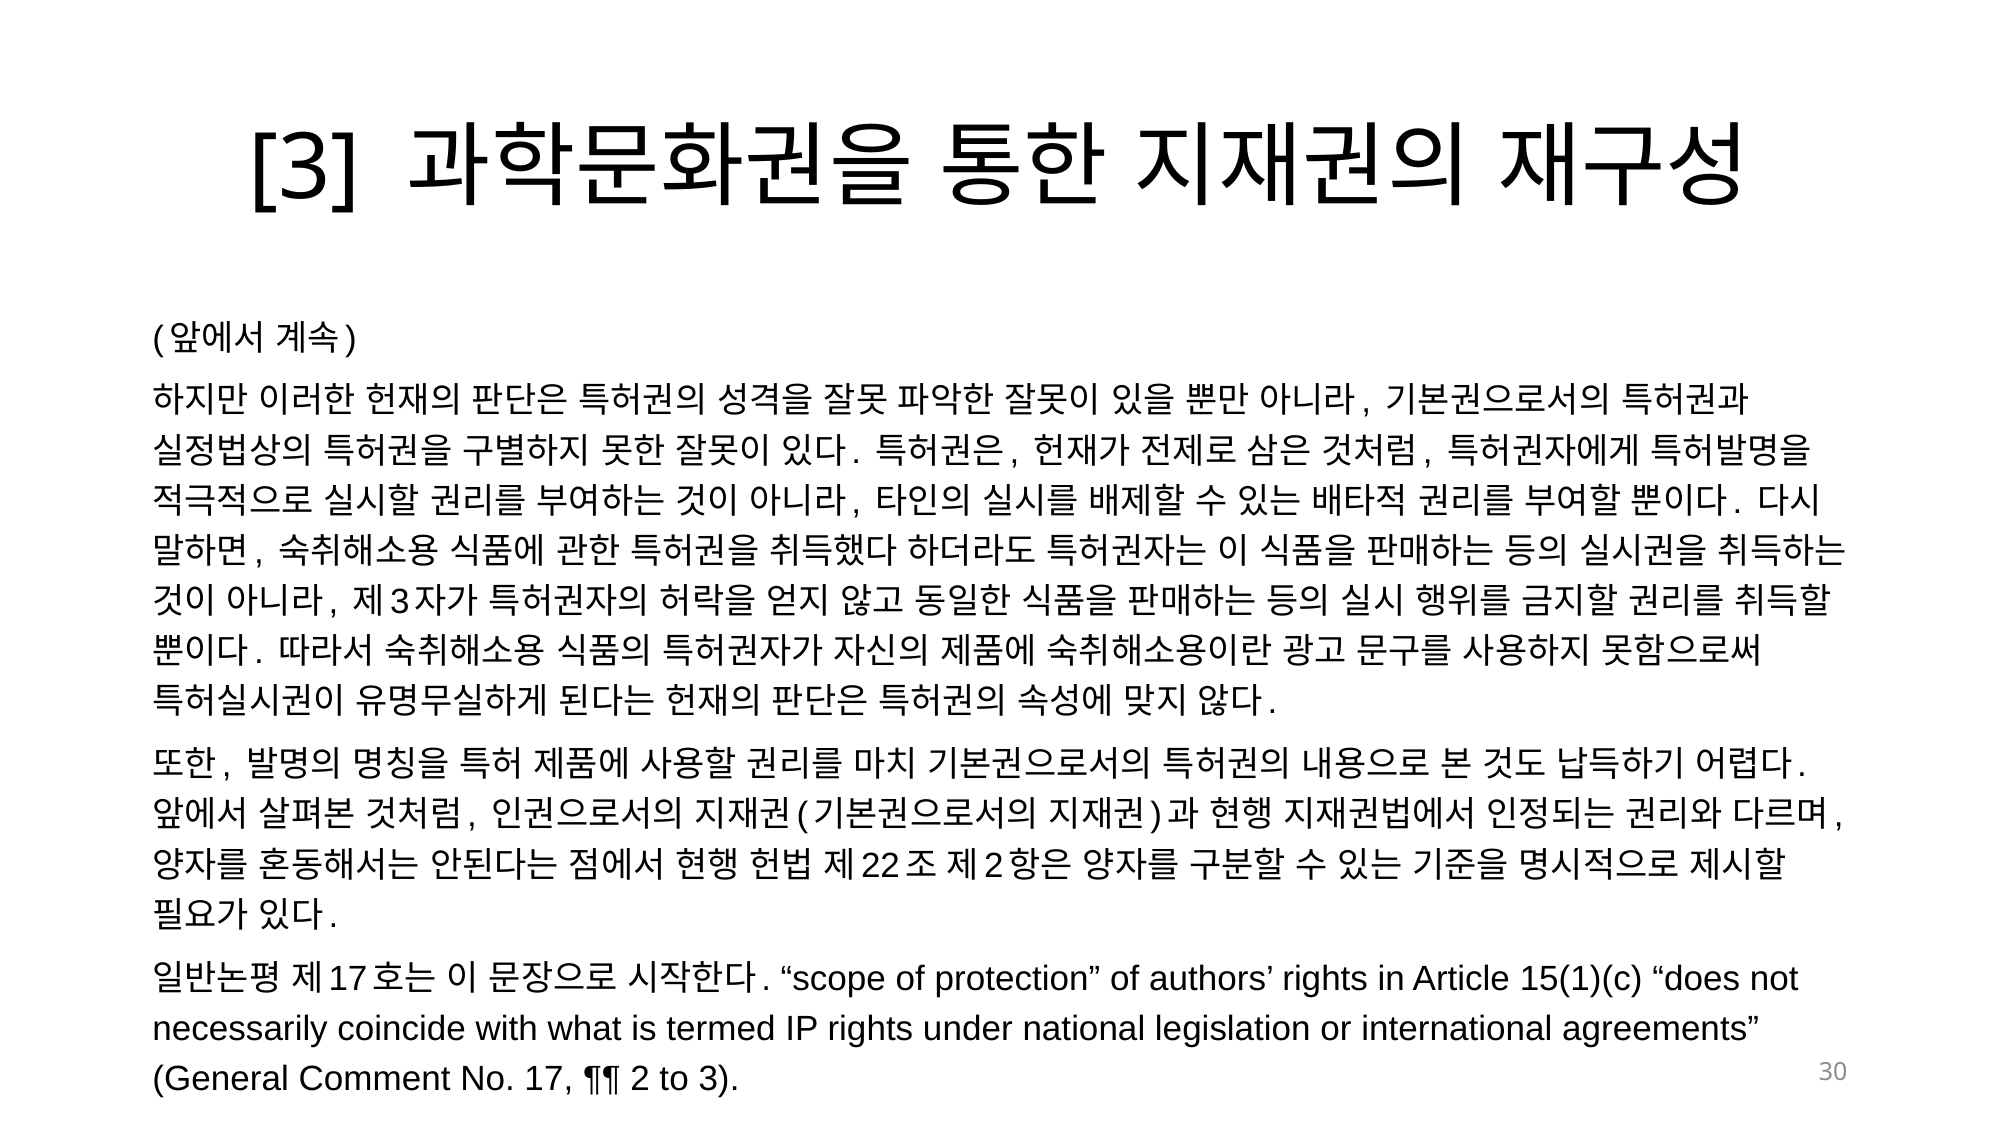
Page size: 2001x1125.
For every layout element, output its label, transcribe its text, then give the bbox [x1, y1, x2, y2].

slide_number 30 [1412, 1042, 1863, 1103]
list (앞에서 계속) 하지만 이러한 헌재의 판단은 특허권의 성격을 잘못 파악한 잘못이 있을 뿐만 아니라, 기본권으로서의 특허권과 실정법상의 특허권을 구별하지 못한 잘못이 있다. 특허권은, 헌재가 전제로 삼은 것처럼, 특허권자에게 특허발명을 적극적으로 실시할 권리를 부여하는 것이 아니라, 타인의 실시를 배제할 수 있는 배타적 권리를 부여할 뿐이다. 다시 말하면, 숙취해소용 식품에 관한 특허권을 취득했다 하더라도 특허권자는 이 식품을 판매하는 등의 실시권을 취득하는 것이 아니라, 제3자가 특허권자의 허락을 얻지 않고 동일한 식품을 판매하는 등의 실시 행위를 금지할 권리를 취득할 뿐이다. 따라서 숙취해소용 식품의 특허권자가 자신의 제품에 숙취해소용이란 광고 문구를 사용하지 못함으로써 특허실시권이 유명무실하게 된다는 헌재의 판단은 특허권의 속성에 맞지 않다. 또한, 발명의 명칭을 특허 제품에 사용할 권리를 마치 기본권으로서의 특허권의 내용으로 본 것도 납득하기 어렵다. 앞에서 살펴본 것처럼, 인권으로서의 지재권(기본권으로서의 지재권)과 현행 지재권법에서 인정되는 권리와 다르며, 양자를 혼동해서는 안된다는 점에서 현행 헌법 제22조 제2항은 양자를 구분할 수 있는 기준을 명시적으로 제시할 필요가 있다. 일반논평 제17호는 이 문장으로 시작한다. “scope of protection” of authors’ rights in Article 15(1)(c) “does not necessarily coincide with what is termed IP rights under national legislation or international agreements” (General Comment No. 17, ¶¶ 2 to 3). [137, 299, 1863, 1125]
title [3] 과학문화권을 통한 지재권의 재구성 [137, 59, 1863, 278]
